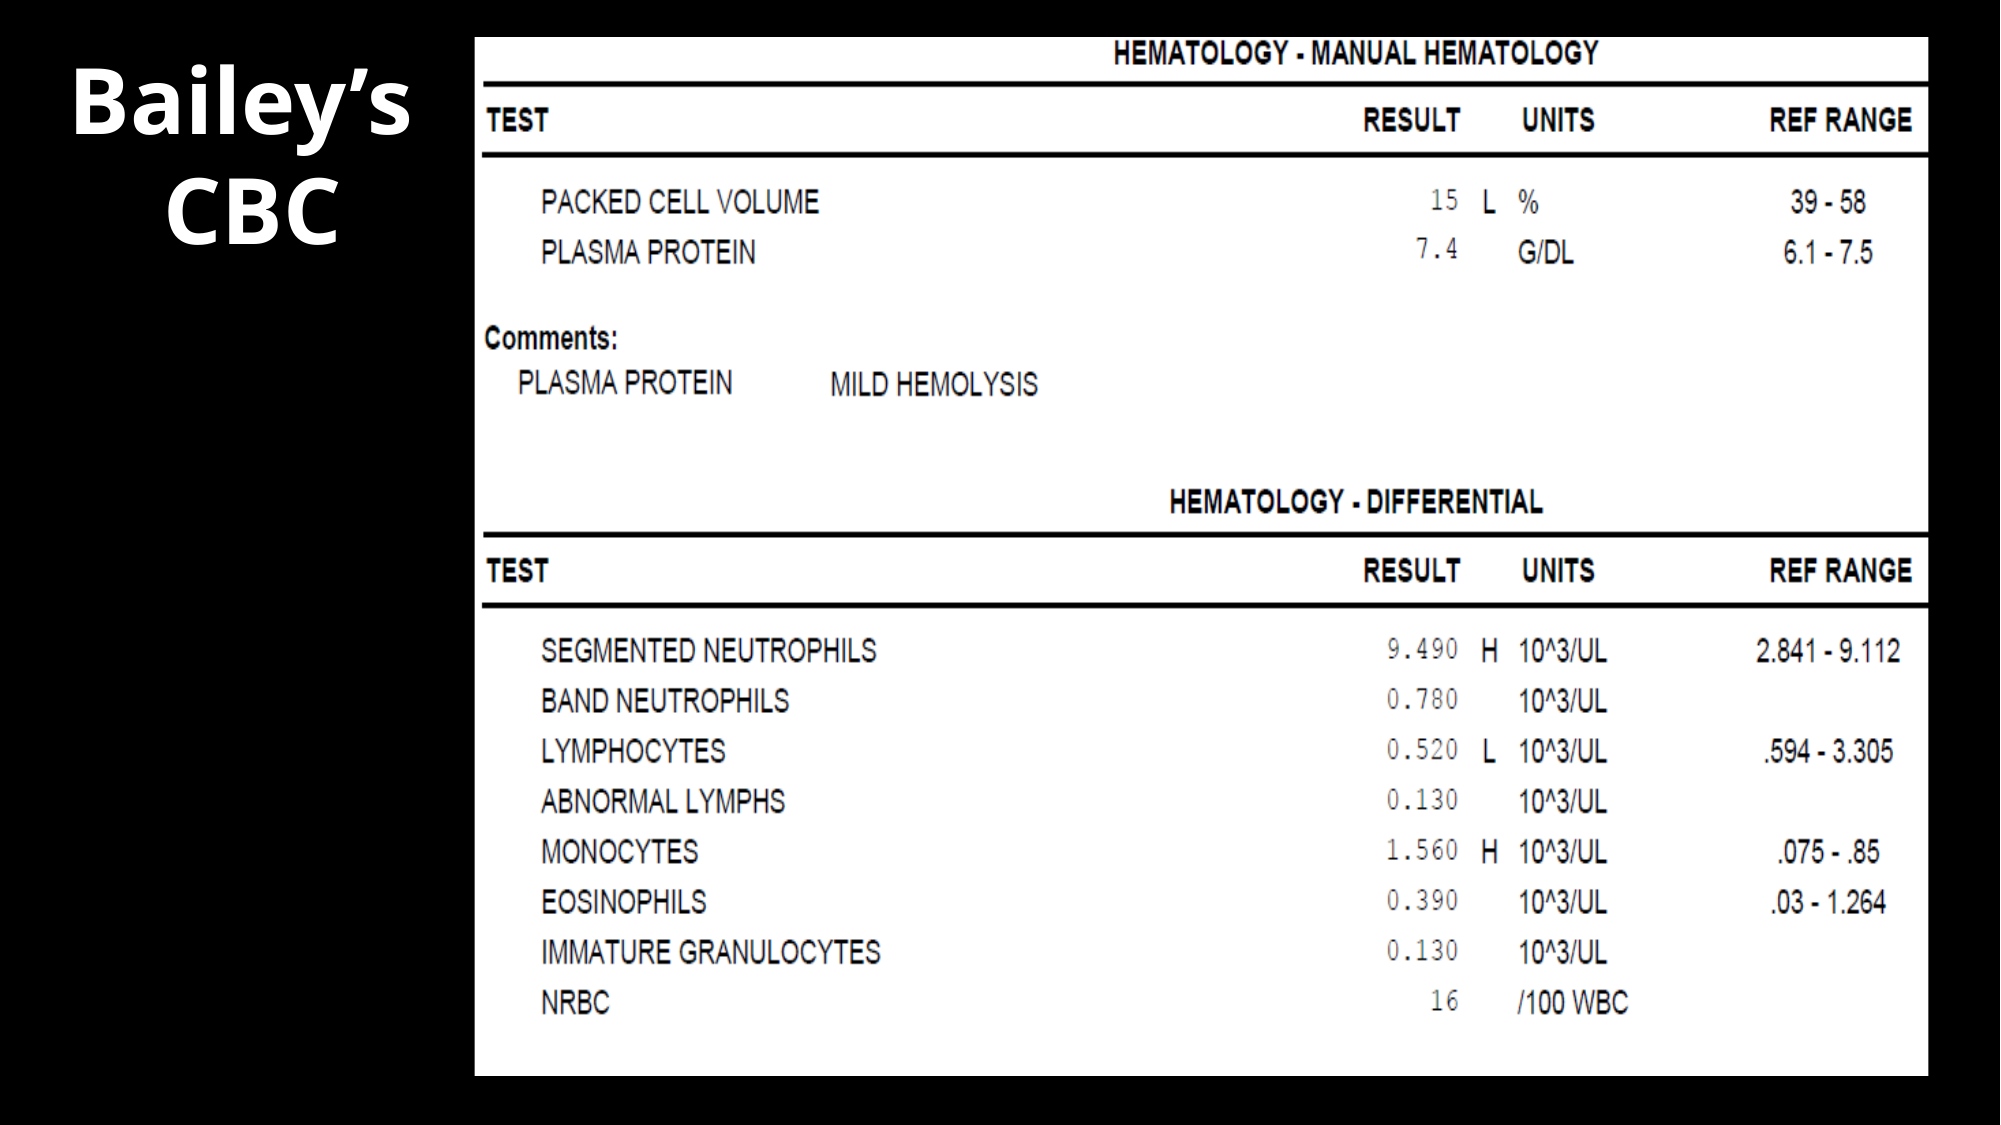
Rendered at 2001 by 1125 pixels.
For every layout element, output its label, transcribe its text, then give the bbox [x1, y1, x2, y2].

picture [474, 37, 1929, 1076]
text_box Bailey’s CBC [31, 35, 475, 429]
